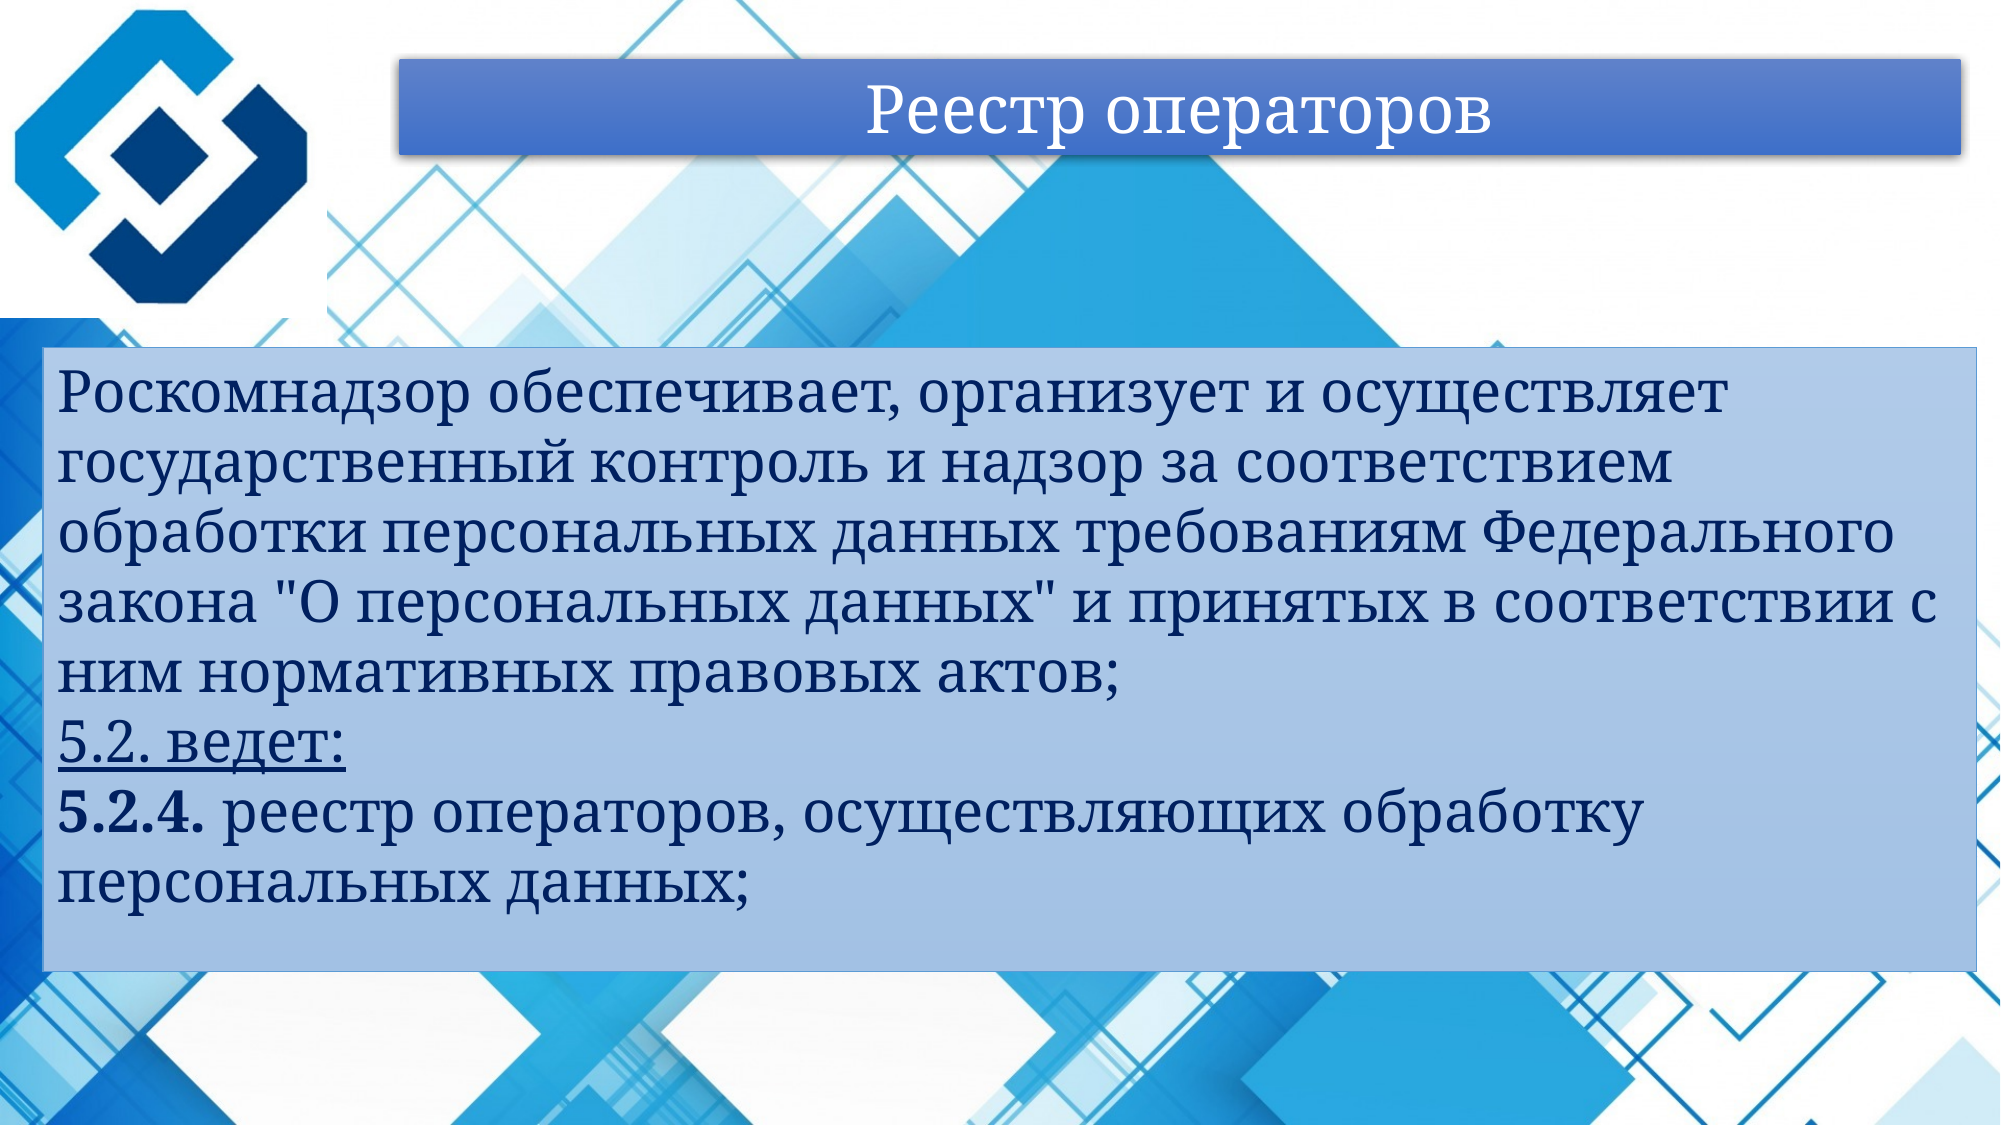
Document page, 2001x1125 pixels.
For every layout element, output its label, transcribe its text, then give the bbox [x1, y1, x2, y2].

text_box Реестр операторов [399, 59, 1961, 155]
text_box Роскомнадзор обеспечивает, организует и осуществляет государственный контроль и надзор за соответствием обработки персональных данных требованиям Федерального закона "О персональных данных" и принятых в соответствии с ним нормативных правовых актов; 5.2. ведет: 5.2.4. реестр операторов, осуществляющих обработку персональных данных; [42, 347, 1977, 972]
picture [0, 0, 2001, 1125]
